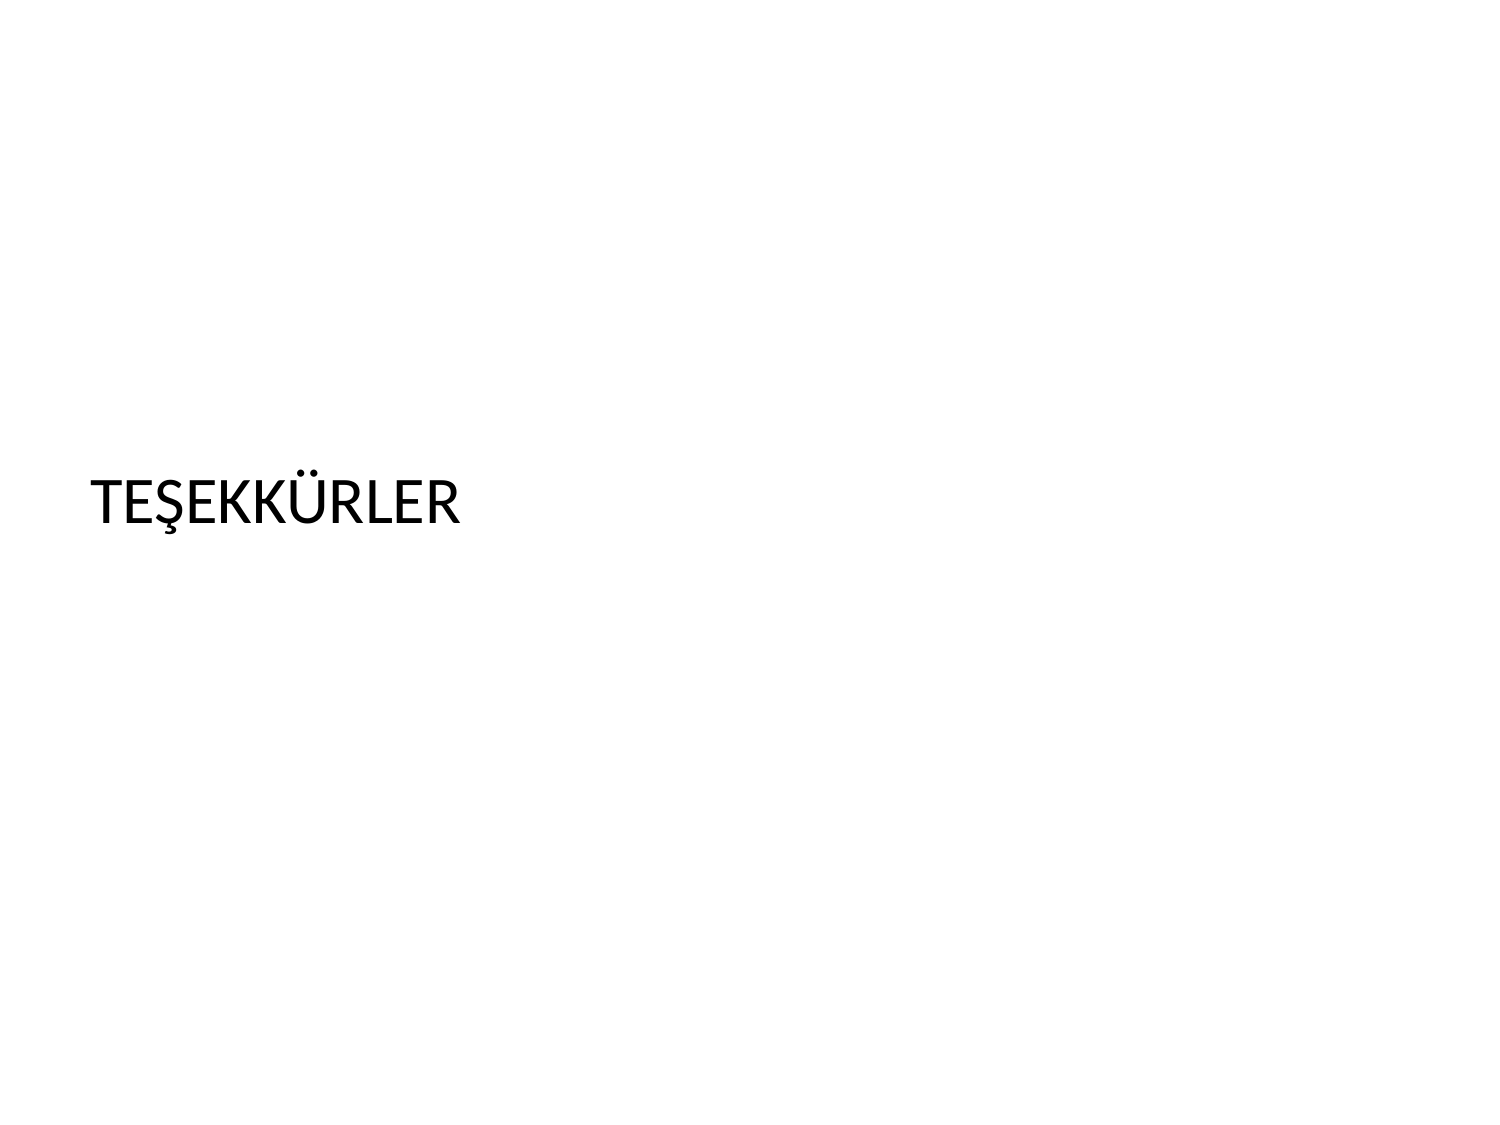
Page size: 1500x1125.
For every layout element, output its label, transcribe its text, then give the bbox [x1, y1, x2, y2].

list TEŞEKKÜRLER [75, 262, 1425, 1005]
